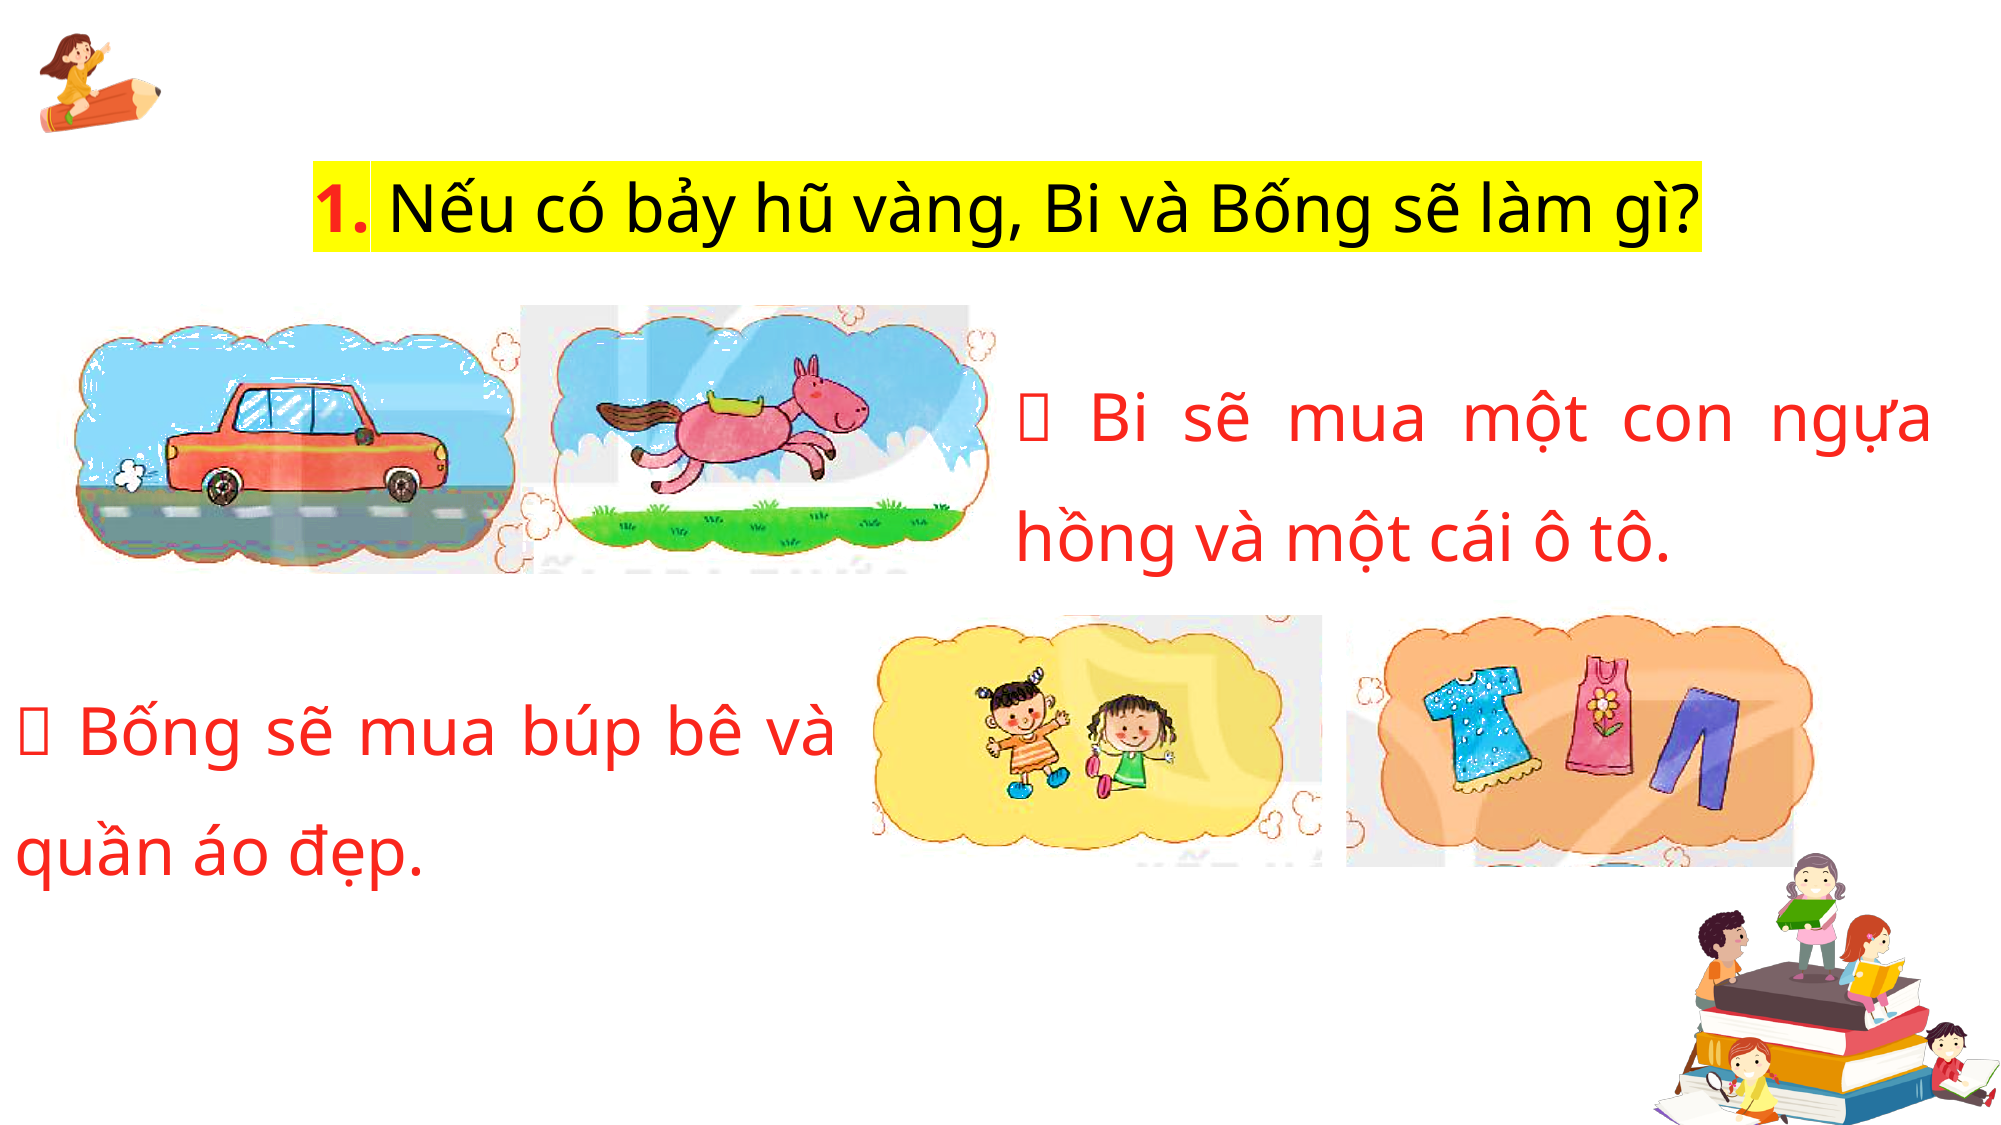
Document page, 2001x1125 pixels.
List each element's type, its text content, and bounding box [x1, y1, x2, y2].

text_box  Bi sẽ mua một con ngựa hồng và một cái ô tô. [999, 327, 1950, 583]
picture [31, 0, 170, 189]
text_box 1. Nếu có bảy hũ vàng, Bi và Bống sẽ làm gì? [298, 118, 1926, 253]
picture [49, 303, 1000, 574]
picture [1346, 600, 2000, 1125]
picture [872, 615, 1323, 867]
text_box  Bống sẽ mua búp bê và quần áo đẹp. [0, 641, 855, 896]
